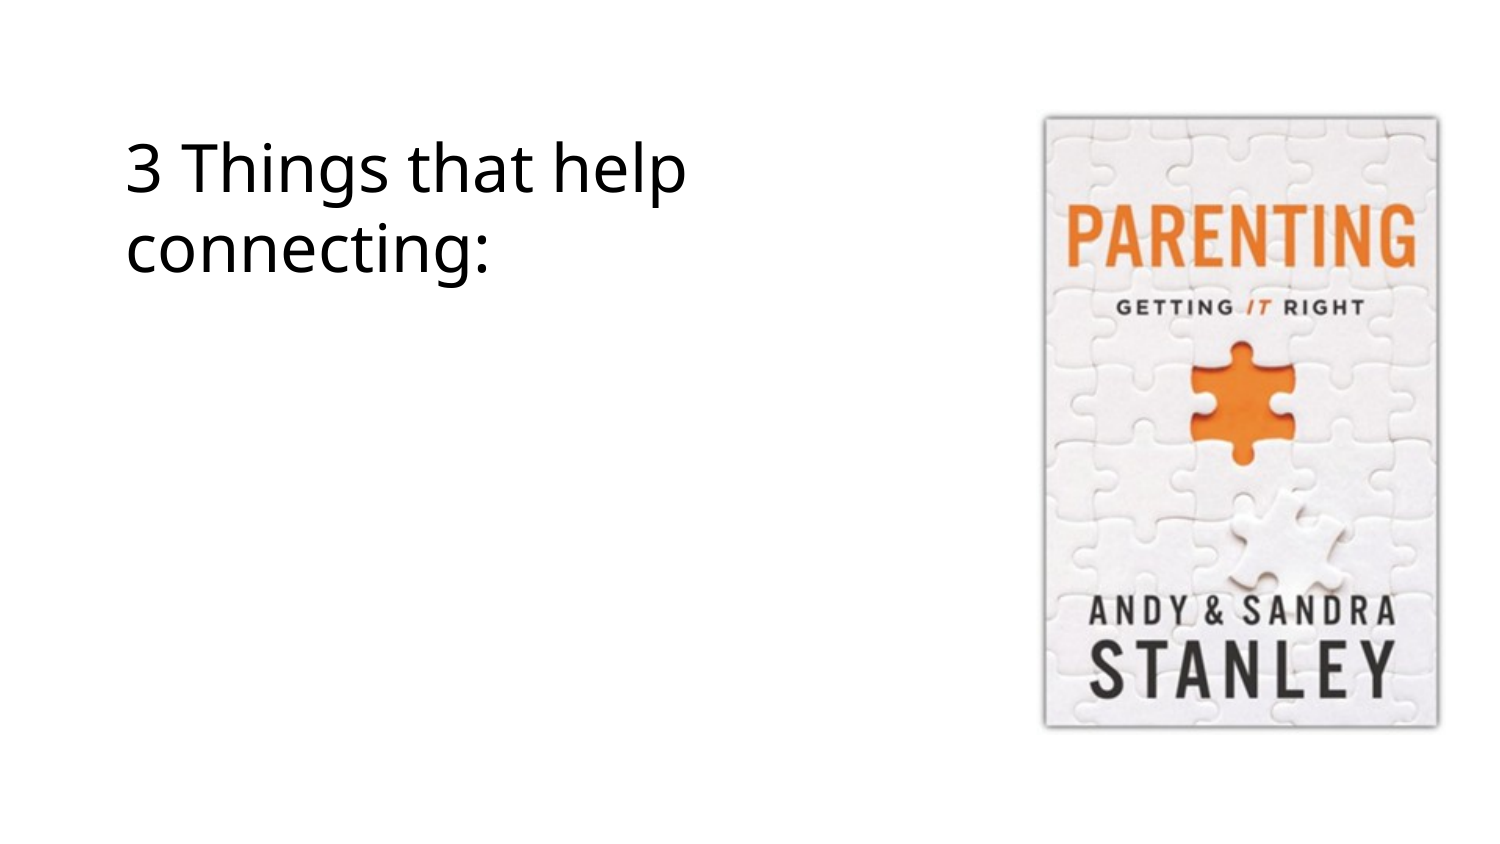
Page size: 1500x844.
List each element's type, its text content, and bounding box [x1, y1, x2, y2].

text_box 3 Things that help connecting: [110, 110, 1010, 241]
picture [1036, 109, 1447, 735]
